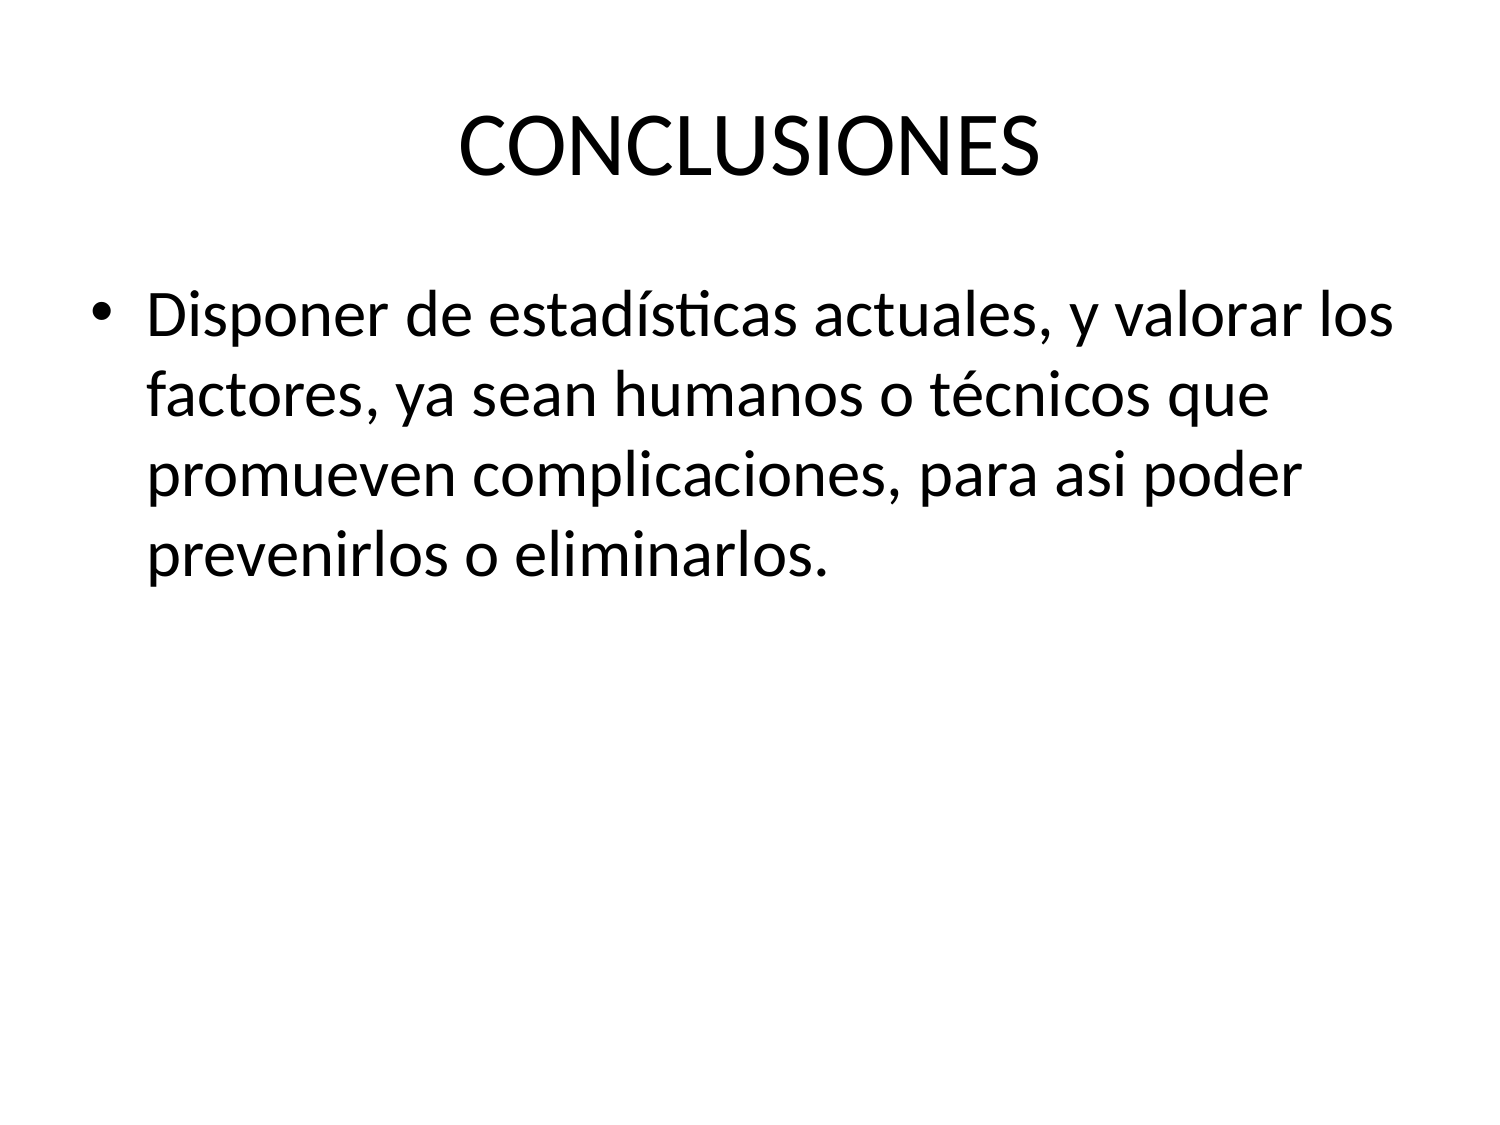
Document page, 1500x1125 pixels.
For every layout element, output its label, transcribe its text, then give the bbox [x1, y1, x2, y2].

list Disponer de estadísticas actuales, y valorar los factores, ya sean humanos o técnicos que promueven complicaciones, para asi poder prevenirlos o eliminarlos. [75, 262, 1425, 1005]
title CONCLUSIONES [75, 45, 1425, 233]
